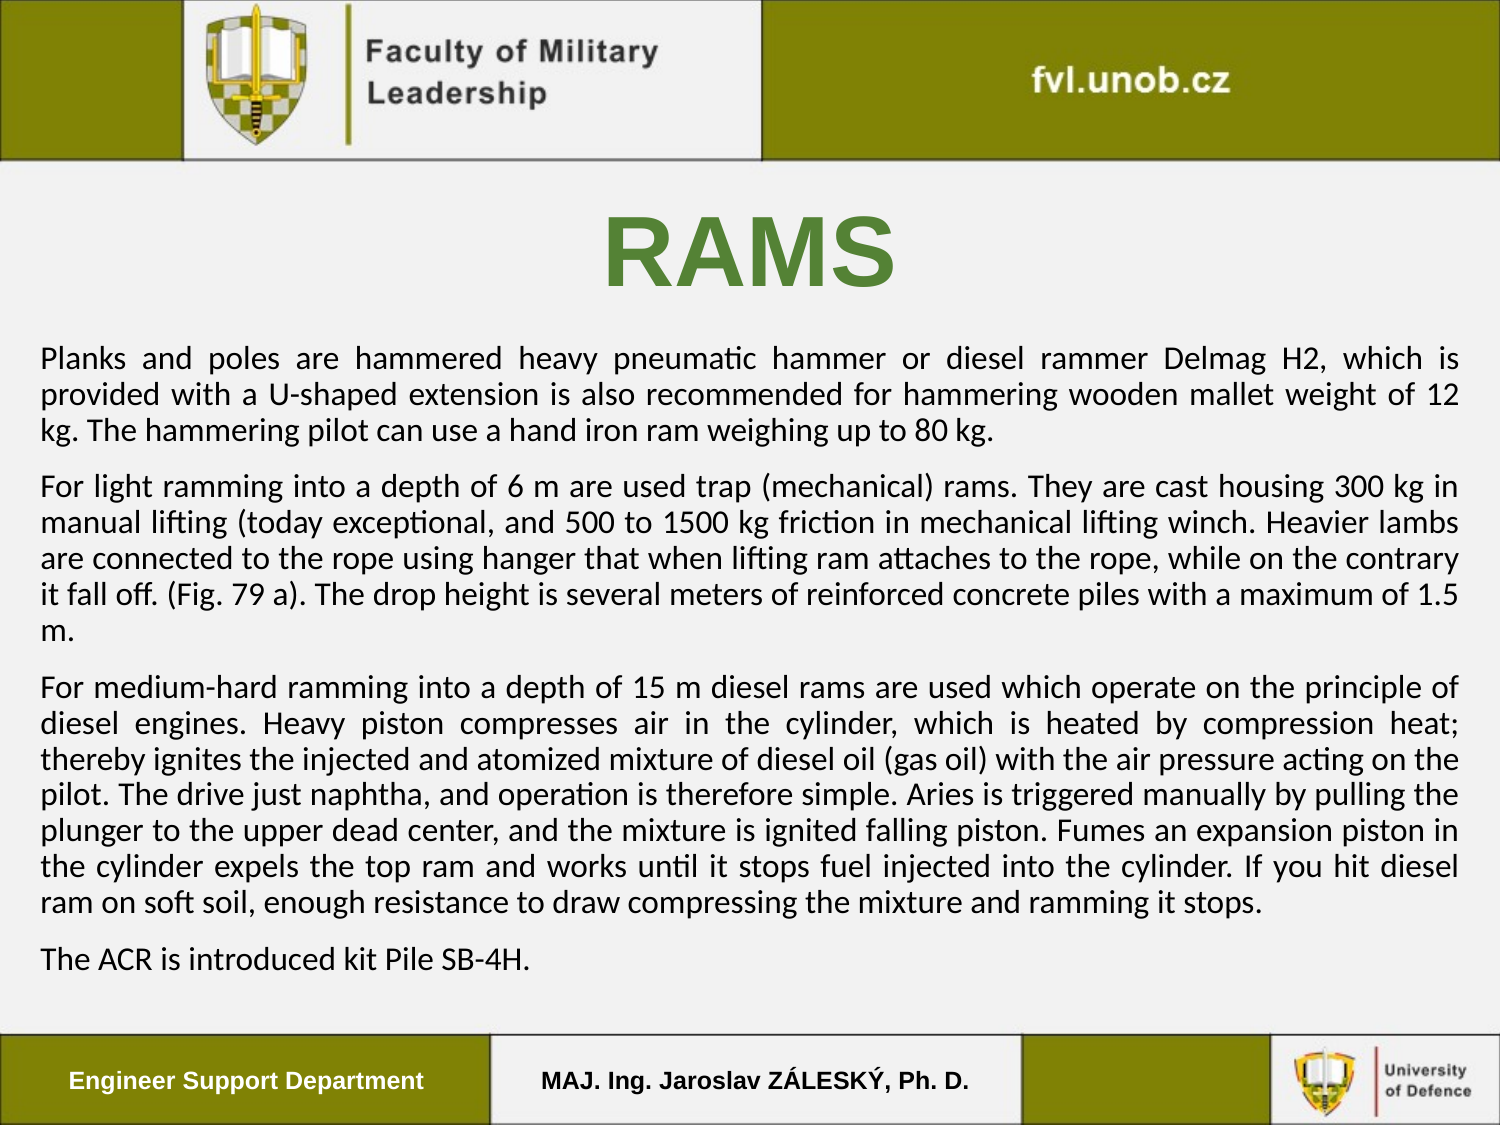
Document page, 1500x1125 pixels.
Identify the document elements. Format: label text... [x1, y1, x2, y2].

title Rams [0, 174, 1500, 334]
list Planks and poles are hammered heavy pneumatic hammer or diesel rammer Delmag H2, which is provided with a U-shaped extension is also recommended for hammering wooden mallet weight of 12 kg. The hammering pilot can use a hand iron ram weighing up to 80 kg. For light ramming into a depth of 6 m are used trap (mechanical) rams. They are cast housing 300 kg in manual lifting (today exceptional, and 500 to 1500 kg friction in mechanical lifting winch. Heavier lambs are connected to the rope using hanger that when lifting ram attaches to the rope, while on the contrary it fall off. (Fig. 79 a). The drop height is several meters of reinforced concrete piles with a maximum of 1.5 m. For medium-hard ramming into a depth of 15 m diesel rams are used which operate on the principle of diesel engines. Heavy piston compresses air in the cylinder, which is heated by compression heat; thereby ignites the injected and atomized mixture of diesel oil (gas oil) with the air pressure acting on the pilot. The drive just naphtha, and operation is therefore simple. Aries is triggered manually by pulling the plunger to the upper dead center, and the mixture is ignited falling piston. Fumes an expansion piston in the cylinder expels the top ram and works until it stops fuel injected into the cylinder. If you hit diesel ram on soft soil, enough resistance to draw compressing the mixture and ramming it stops. The ACR is introduced kit Pile SB-4H. [25, 334, 1477, 1011]
picture [0, 334, 1500, 1125]
slide_number Engineer Support Department [0, 1033, 493, 1125]
picture [0, 0, 1500, 174]
footer MAJ. Ing. Jaroslav ZÁLESKÝ, Ph. D. [491, 1035, 1021, 1125]
